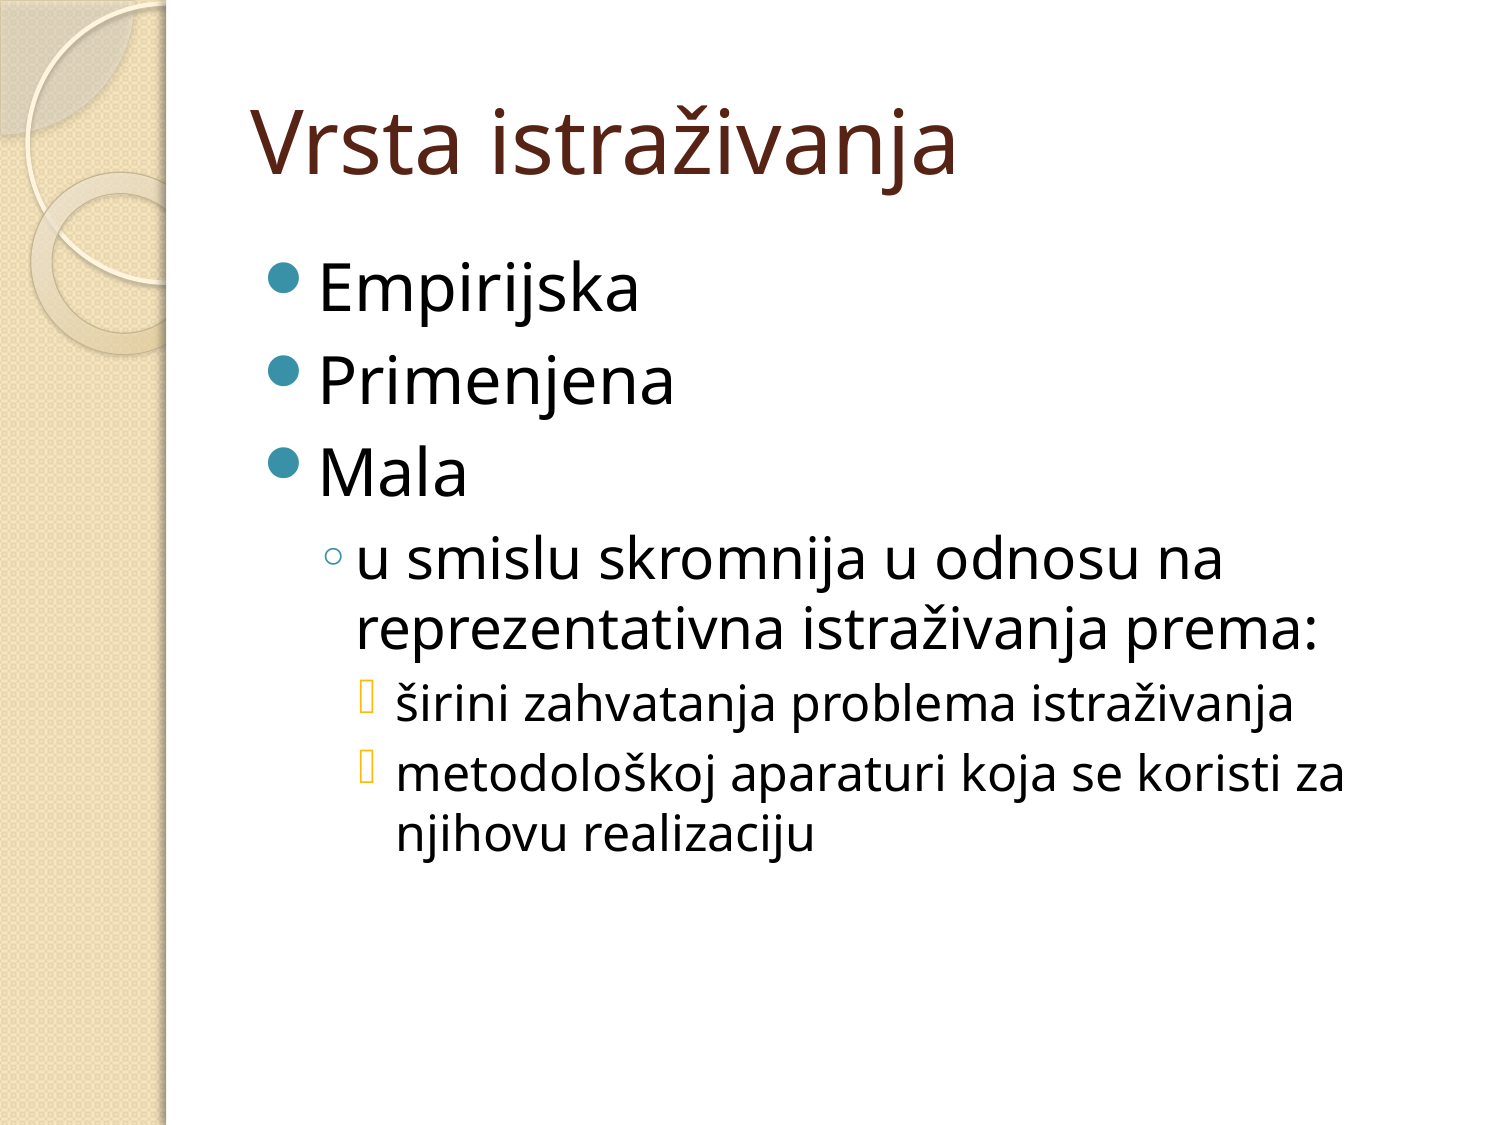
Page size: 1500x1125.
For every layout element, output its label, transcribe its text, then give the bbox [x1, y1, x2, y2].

title Vrsta istraživanja [235, 45, 1466, 233]
list Empirijska Primenjena Mala u smislu skromnija u odnosu na reprezentativna istraživanja prema: širini zahvatanja problema istraživanja metodološkoj aparaturi koja se koristi za njihovu realizaciju [235, 237, 1466, 1025]
